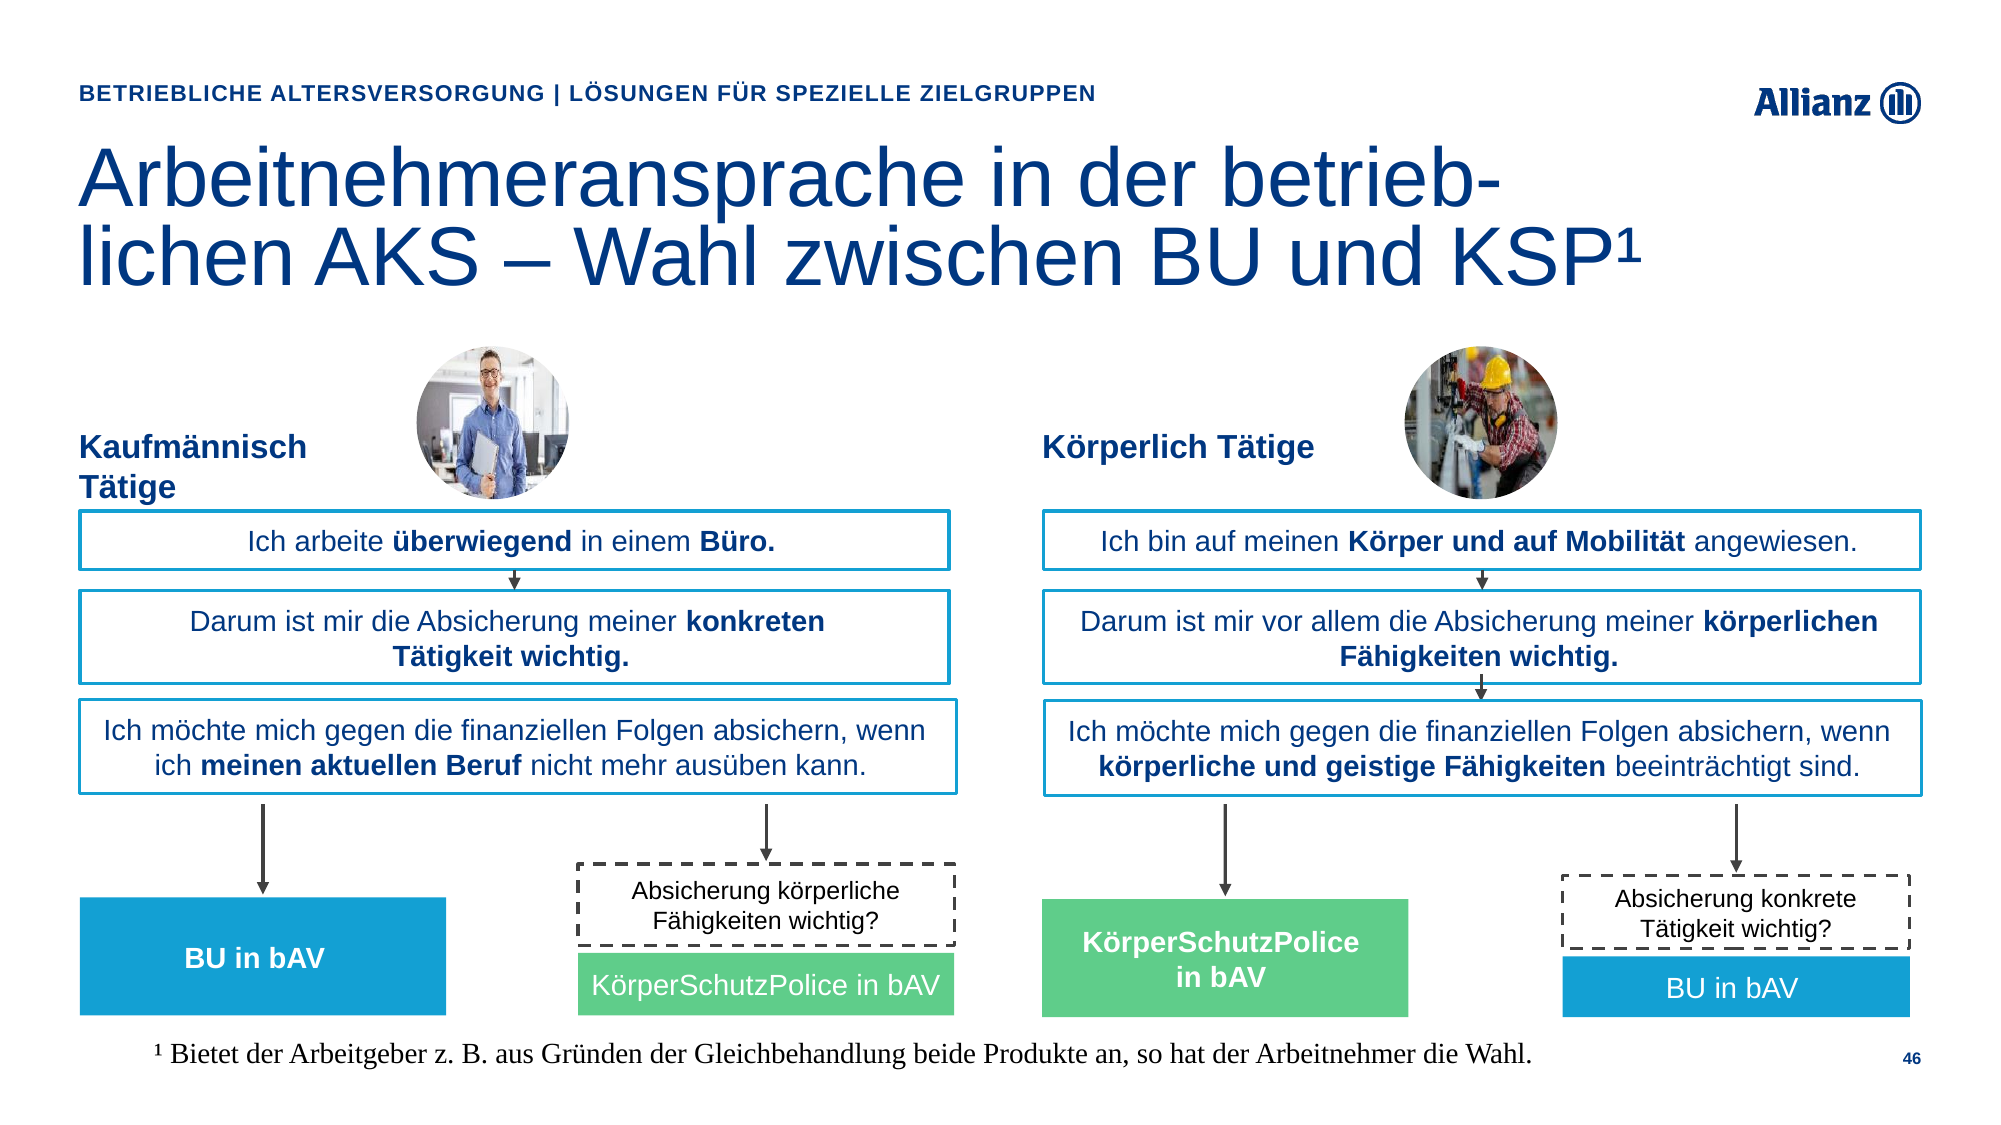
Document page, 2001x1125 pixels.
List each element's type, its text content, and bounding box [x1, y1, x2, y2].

text_box Körperlich Tätige [1042, 418, 1392, 473]
text_box KörperSchutzPolice in bAV [1042, 899, 1409, 1018]
slide_number 46 [1877, 1045, 1922, 1069]
picture [1754, 82, 1921, 124]
text_box Kaufmännisch Tätige [78, 418, 429, 513]
title Arbeitnehmeransprache in der betrieb-lichen AKS – Wahl zwischen BU und KSP¹ [78, 143, 1655, 297]
text_box Darum ist mir vor allem die Absicherung meiner körperlichen Fähigkeiten wichtig. [1043, 590, 1921, 684]
list Betriebliche Altersversorgung | Lösungen für spezielle Zielgruppen [78, 78, 1609, 120]
picture [1404, 346, 1558, 500]
text_box Darum ist mir die Absicherung meiner konkreten Tätigkeit wichtig. [79, 590, 949, 684]
text_box Ich möchte mich gegen die finanziellen Folgen absichern, wenn körperliche und geistige Fähigkeiten beeinträchtigt sind. [1044, 700, 1922, 796]
text_box BU in bAV [79, 897, 447, 1016]
text_box BU in bAV [1562, 956, 1910, 1018]
picture [416, 346, 570, 500]
text_box Absicherung konkrete Tätigkeit wichtig? [1562, 875, 1910, 949]
text_box Ich arbeite überwiegend in einem Büro. [79, 510, 949, 570]
text_box Ich bin auf meinen Körper und auf Mobilität angewiesen. [1043, 510, 1921, 570]
footer ¹ Bietet der Arbeitgeber z. B. aus Gründen der Gleichbehandlung beide Produkte an, so hat der Arbeitnehmer die Wahl. [78, 1011, 1609, 1069]
text_box Ich möchte mich gegen die finanziellen Folgen absichern, wenn ich meinen aktuellen Beruf nicht mehr ausüben kann. [79, 699, 957, 794]
text_box KörperSchutzPolice in bAV [578, 952, 955, 1016]
text_box Absicherung körperliche Fähigkeiten wichtig? [578, 863, 955, 946]
